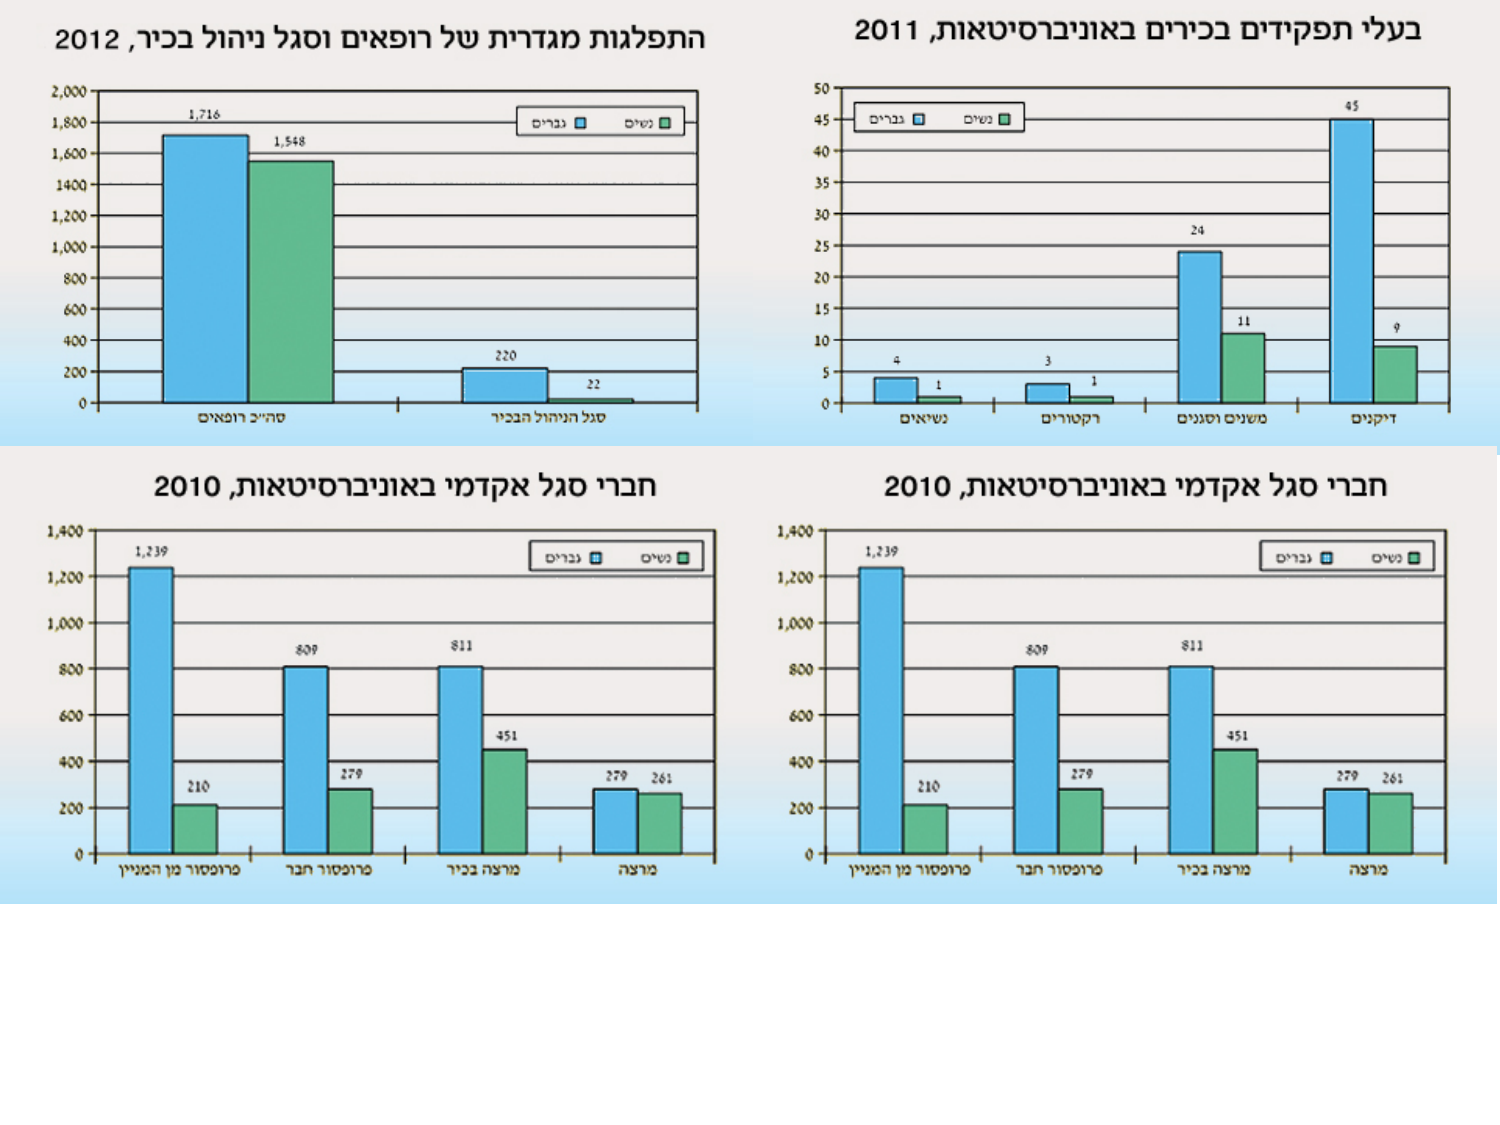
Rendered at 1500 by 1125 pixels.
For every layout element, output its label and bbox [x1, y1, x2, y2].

picture [0, 0, 1500, 904]
